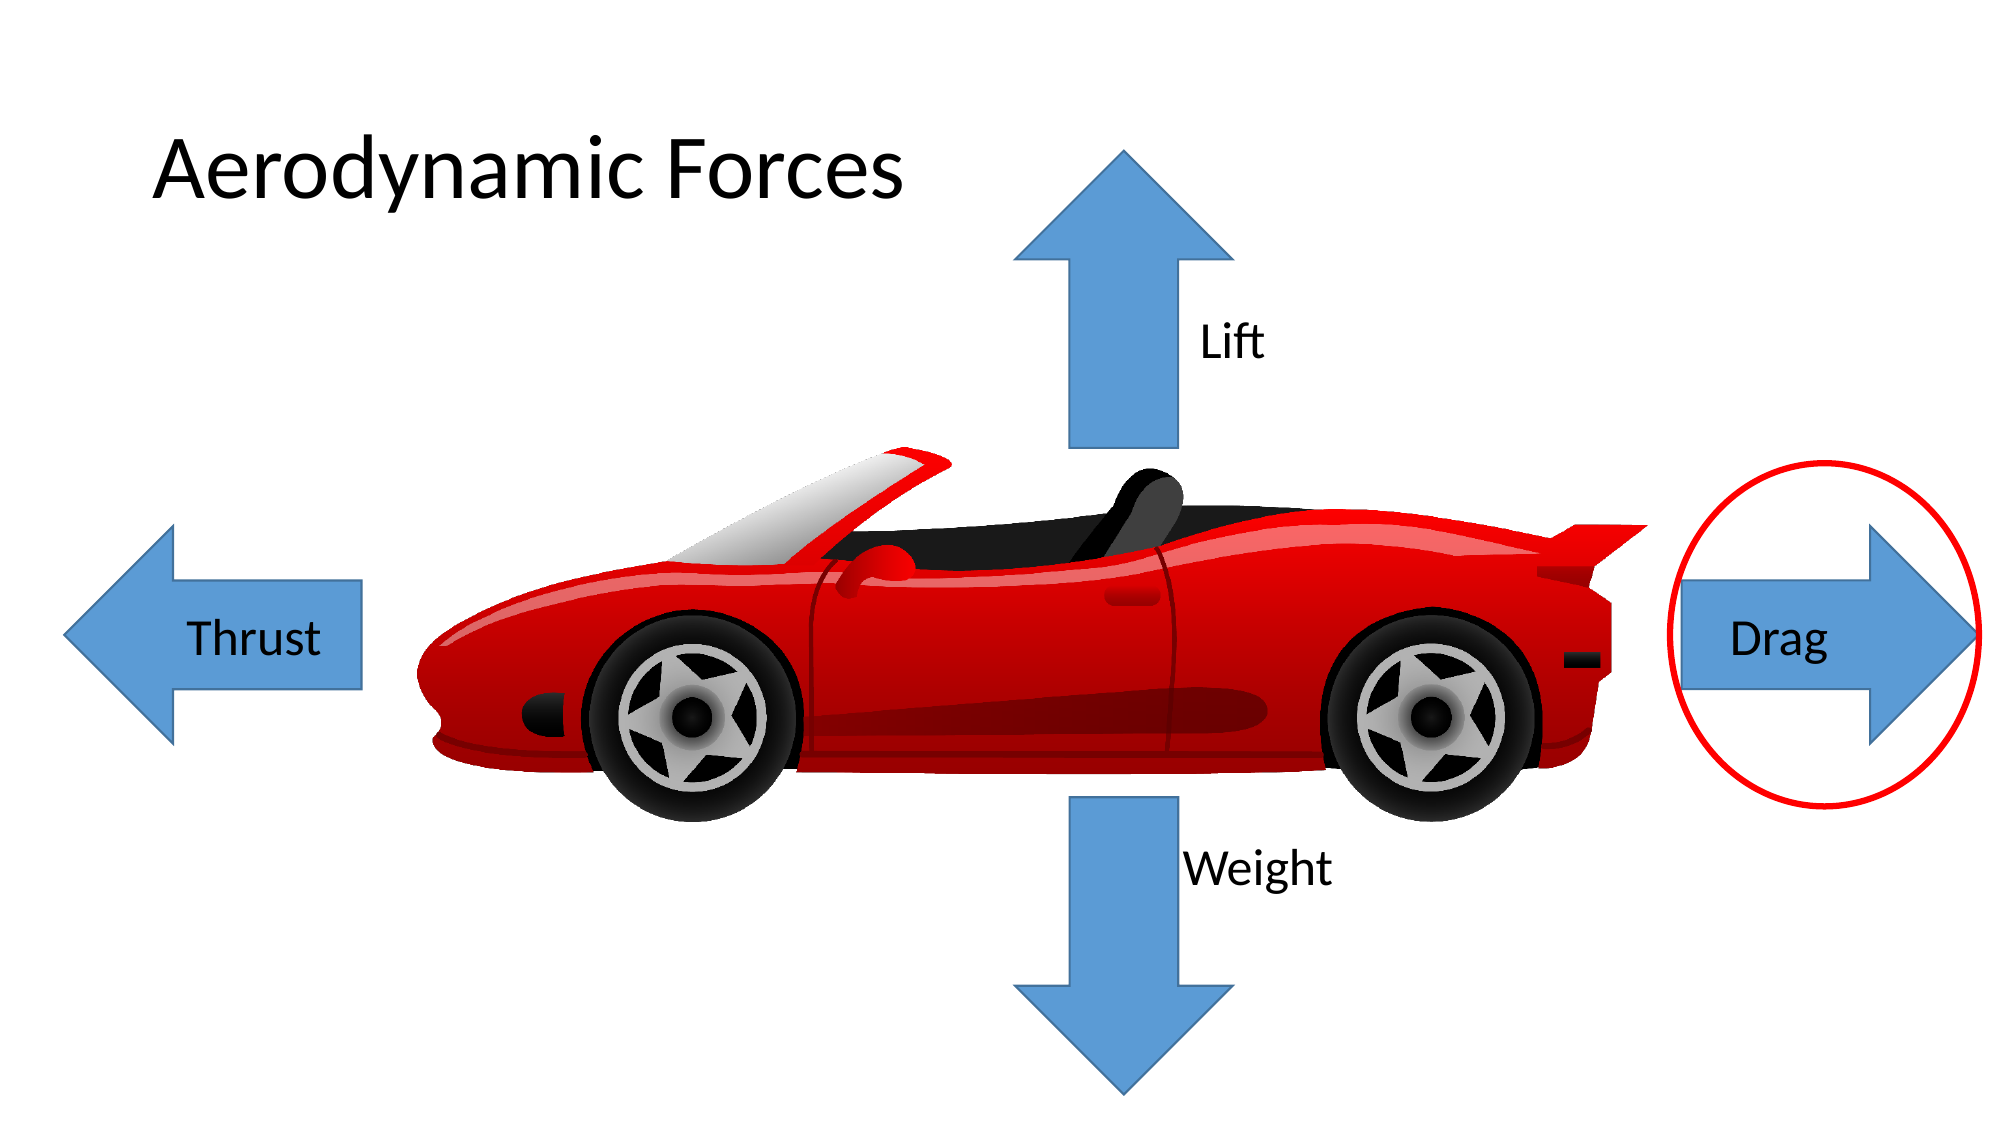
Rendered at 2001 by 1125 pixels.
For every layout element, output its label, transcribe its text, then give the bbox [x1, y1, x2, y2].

picture [417, 447, 1648, 822]
text_box Weight [1136, 830, 1379, 904]
text_box [64, 526, 362, 744]
text_box Lift [1183, 299, 1282, 377]
text_box [1015, 830, 1233, 1095]
text_box [1670, 463, 1979, 807]
text_box Thrust [170, 595, 338, 674]
title Aerodynamic Forces [137, 59, 1863, 278]
text_box [1015, 150, 1233, 446]
